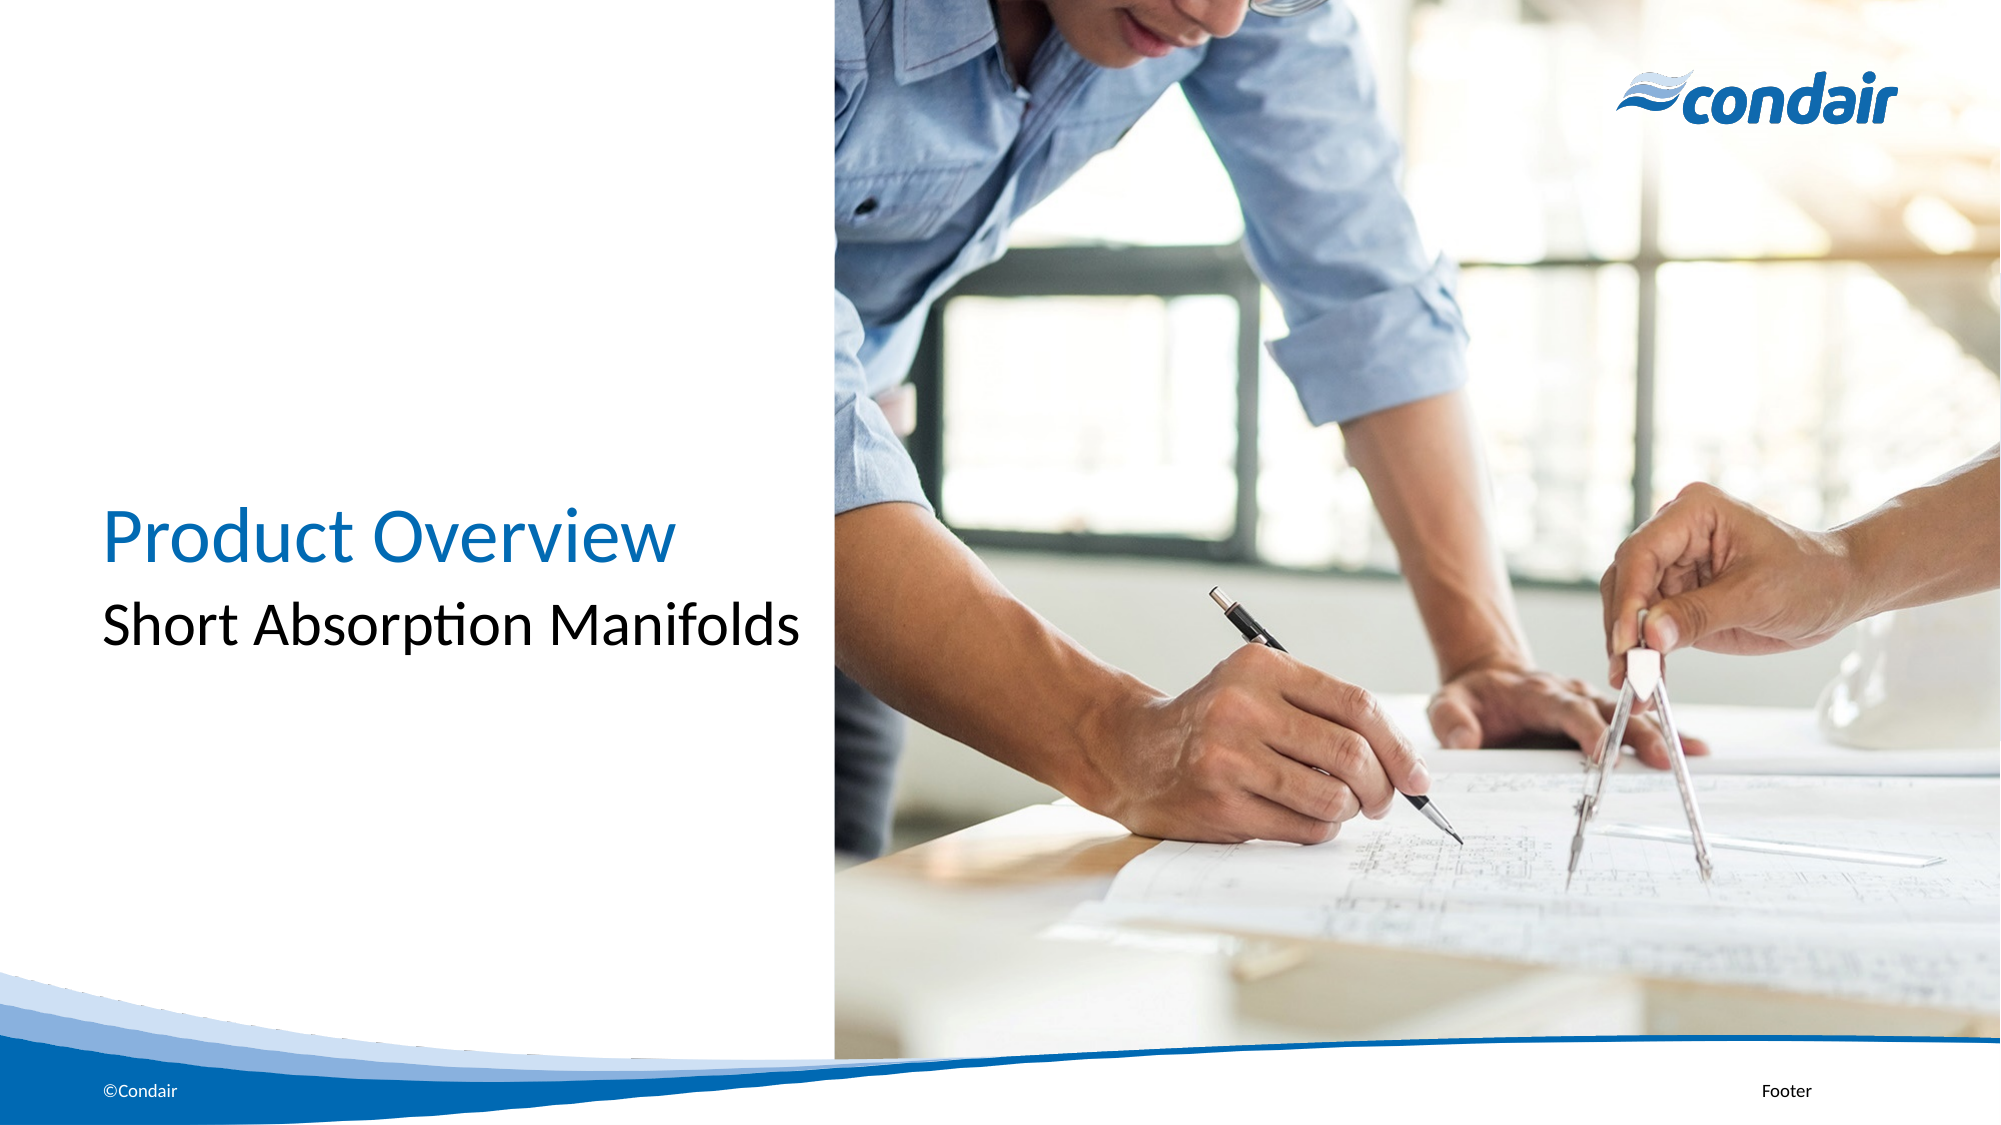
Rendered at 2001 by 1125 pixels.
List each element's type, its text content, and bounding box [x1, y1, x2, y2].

subtitle Short Absorption Manifolds [102, 579, 822, 697]
picture [0, 0, 2000, 1125]
title Product Overview [102, 482, 797, 579]
footer Footer [878, 1078, 1813, 1102]
